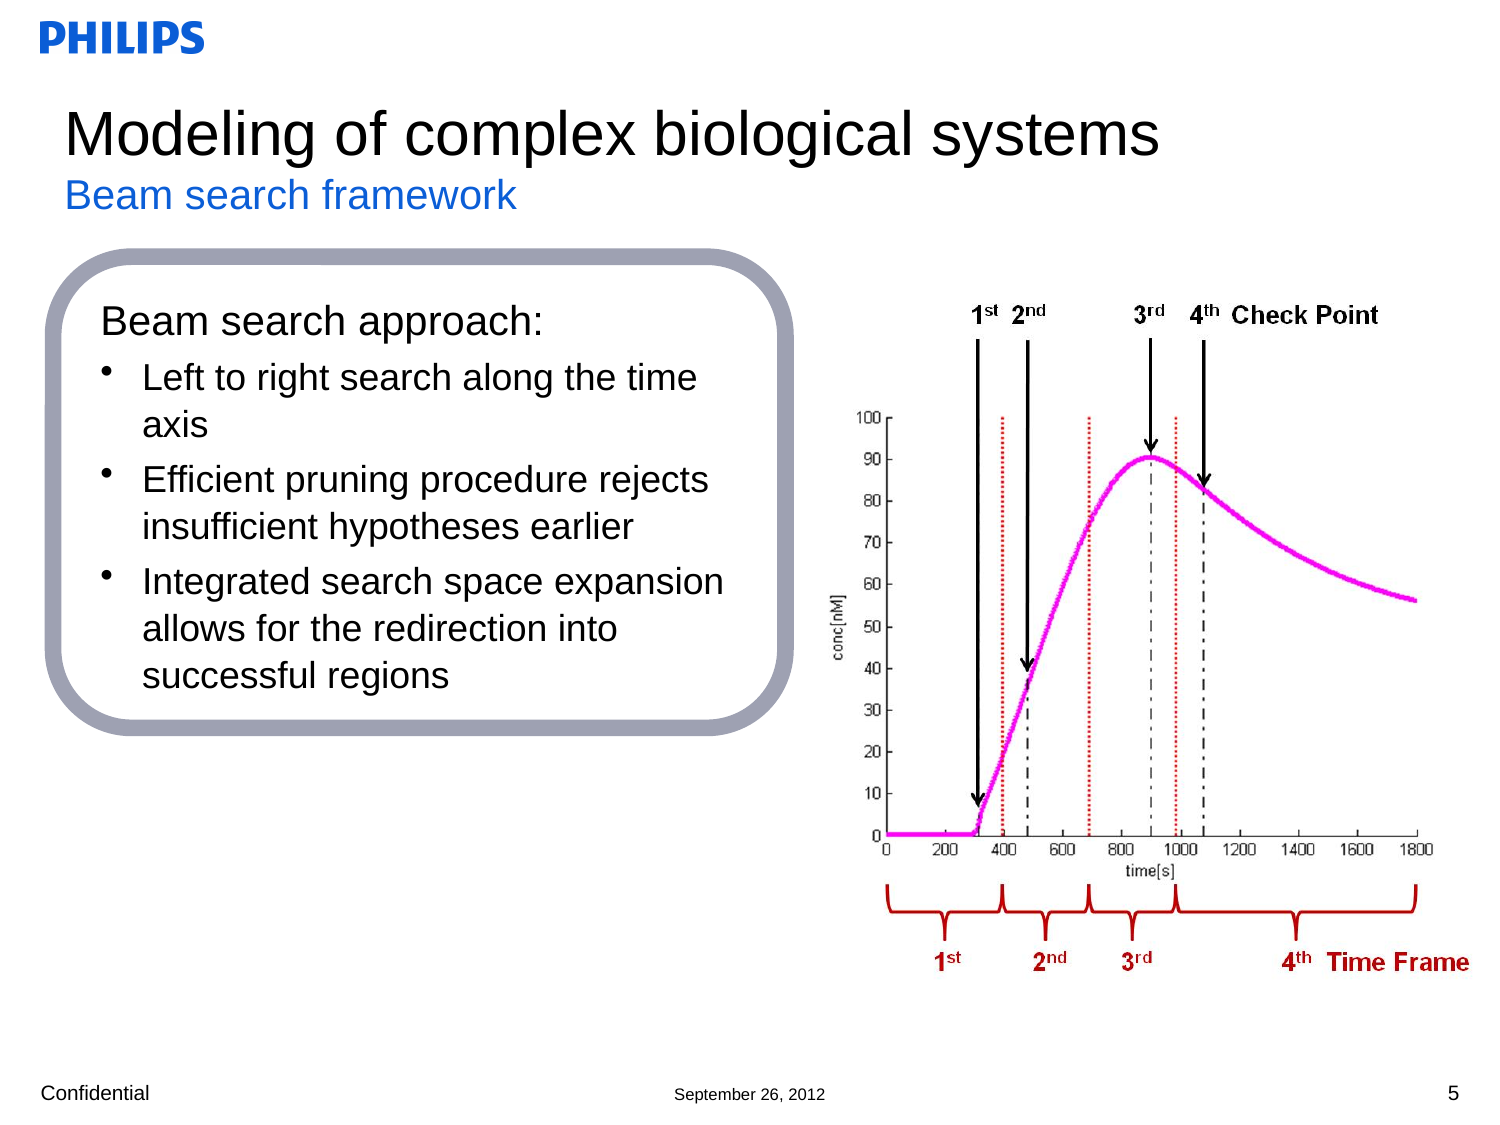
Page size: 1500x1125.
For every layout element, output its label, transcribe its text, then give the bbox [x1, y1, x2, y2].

picture [0, 0, 1500, 75]
text_box [53, 256, 786, 728]
picture [795, 290, 1500, 984]
slide_number 5 [1407, 1079, 1460, 1105]
title Modeling of complex biological systems Beam search framework [64, 92, 1436, 243]
